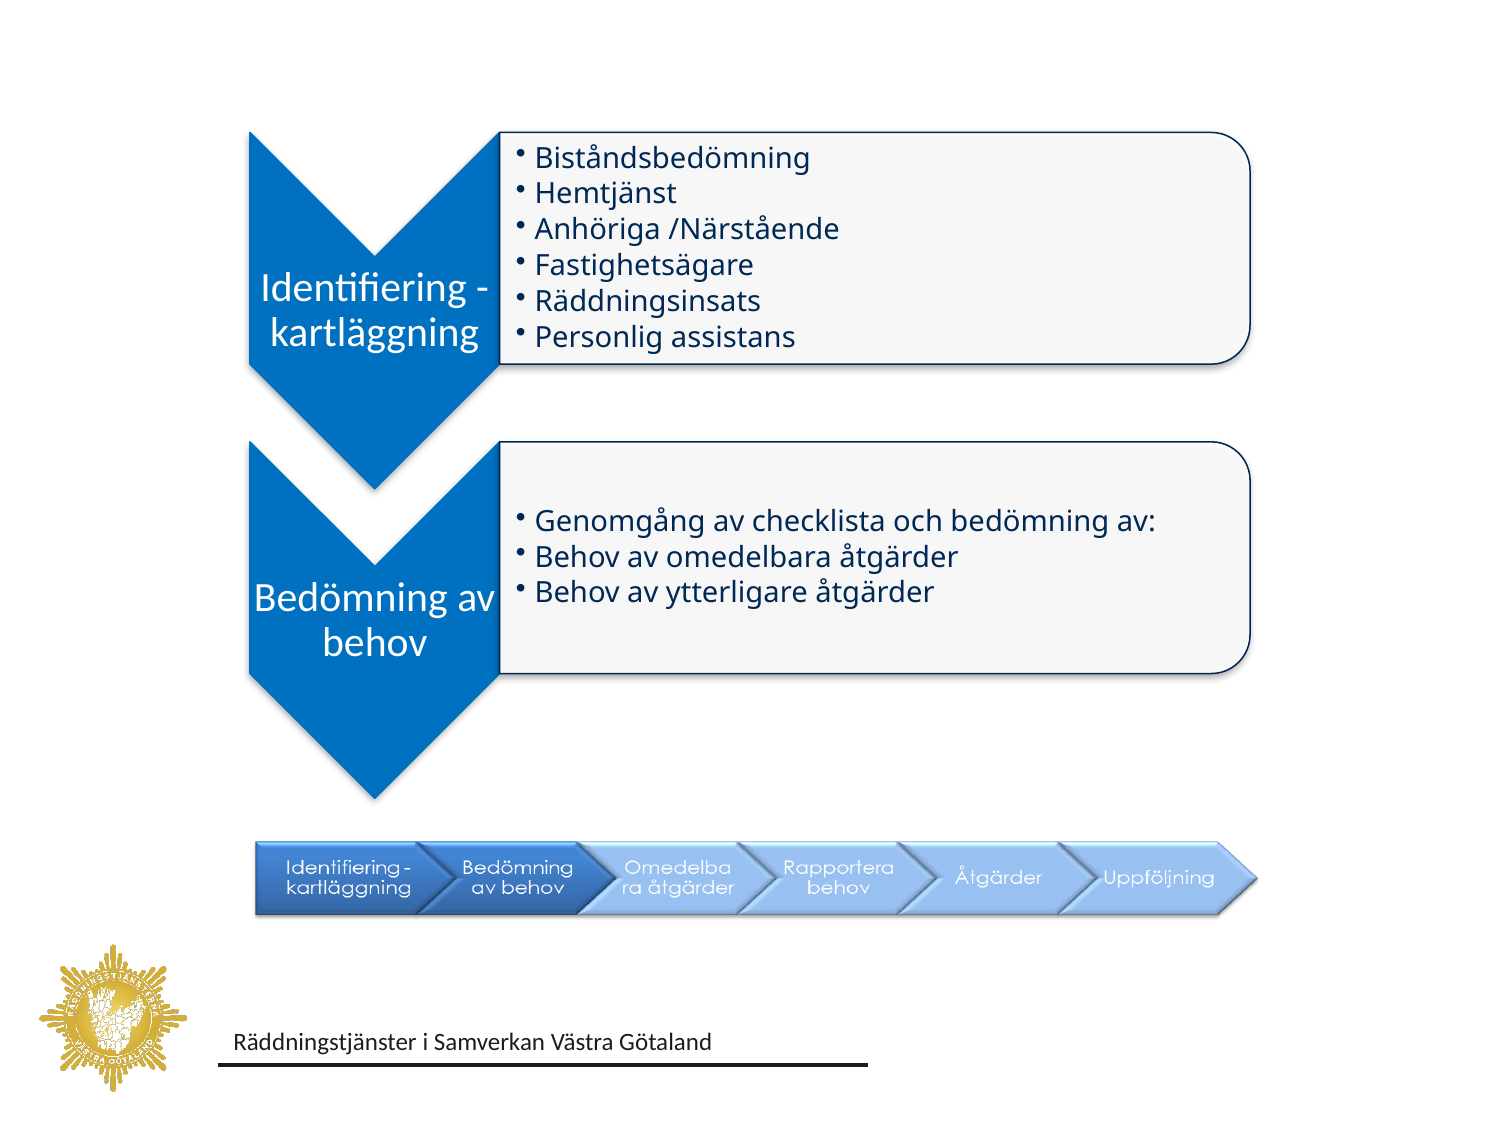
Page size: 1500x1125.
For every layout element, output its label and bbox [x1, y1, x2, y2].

picture [39, 944, 187, 1092]
picture [249, 669, 1263, 1086]
text_box [249, 131, 1251, 668]
